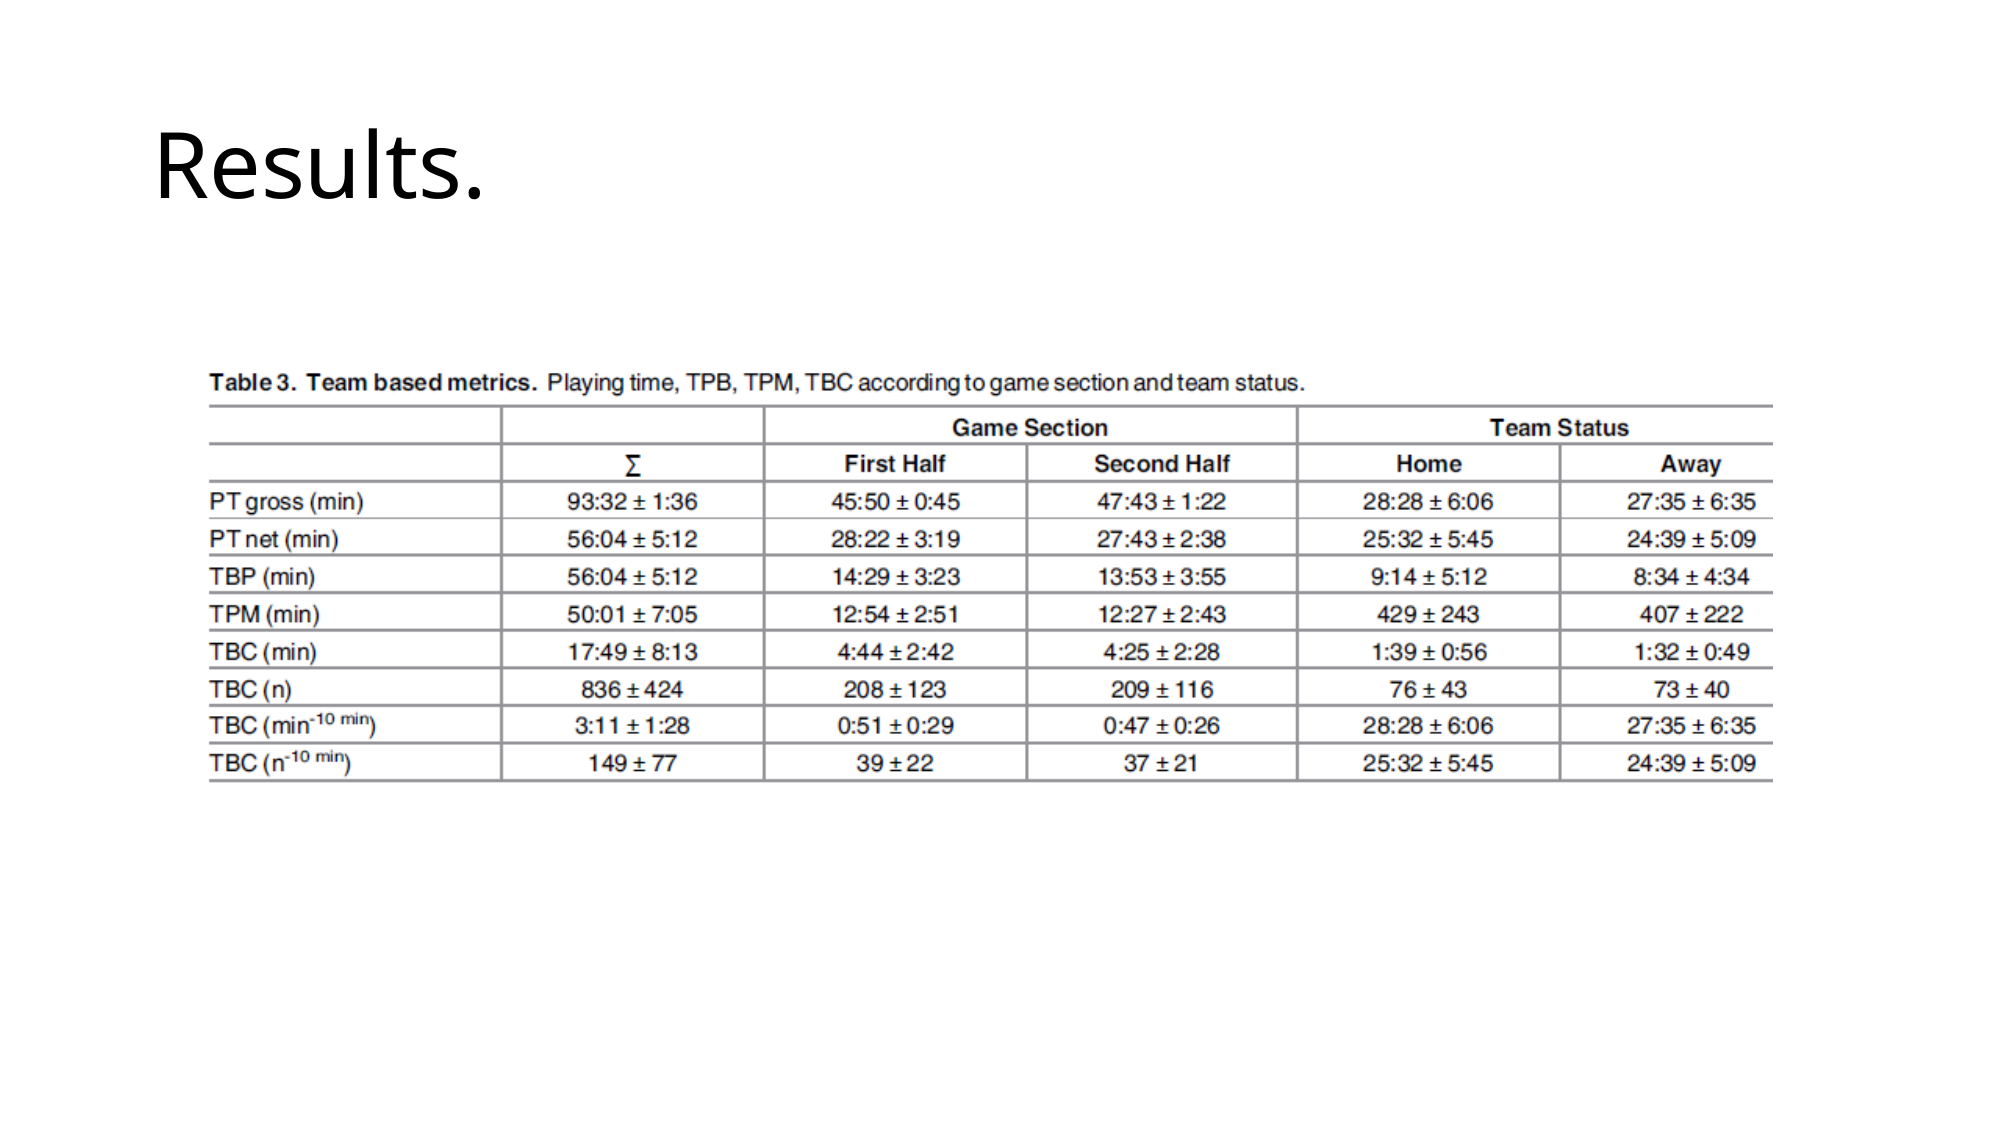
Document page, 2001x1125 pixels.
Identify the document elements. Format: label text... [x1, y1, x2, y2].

title Results. [137, 59, 1863, 278]
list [200, 361, 1773, 795]
